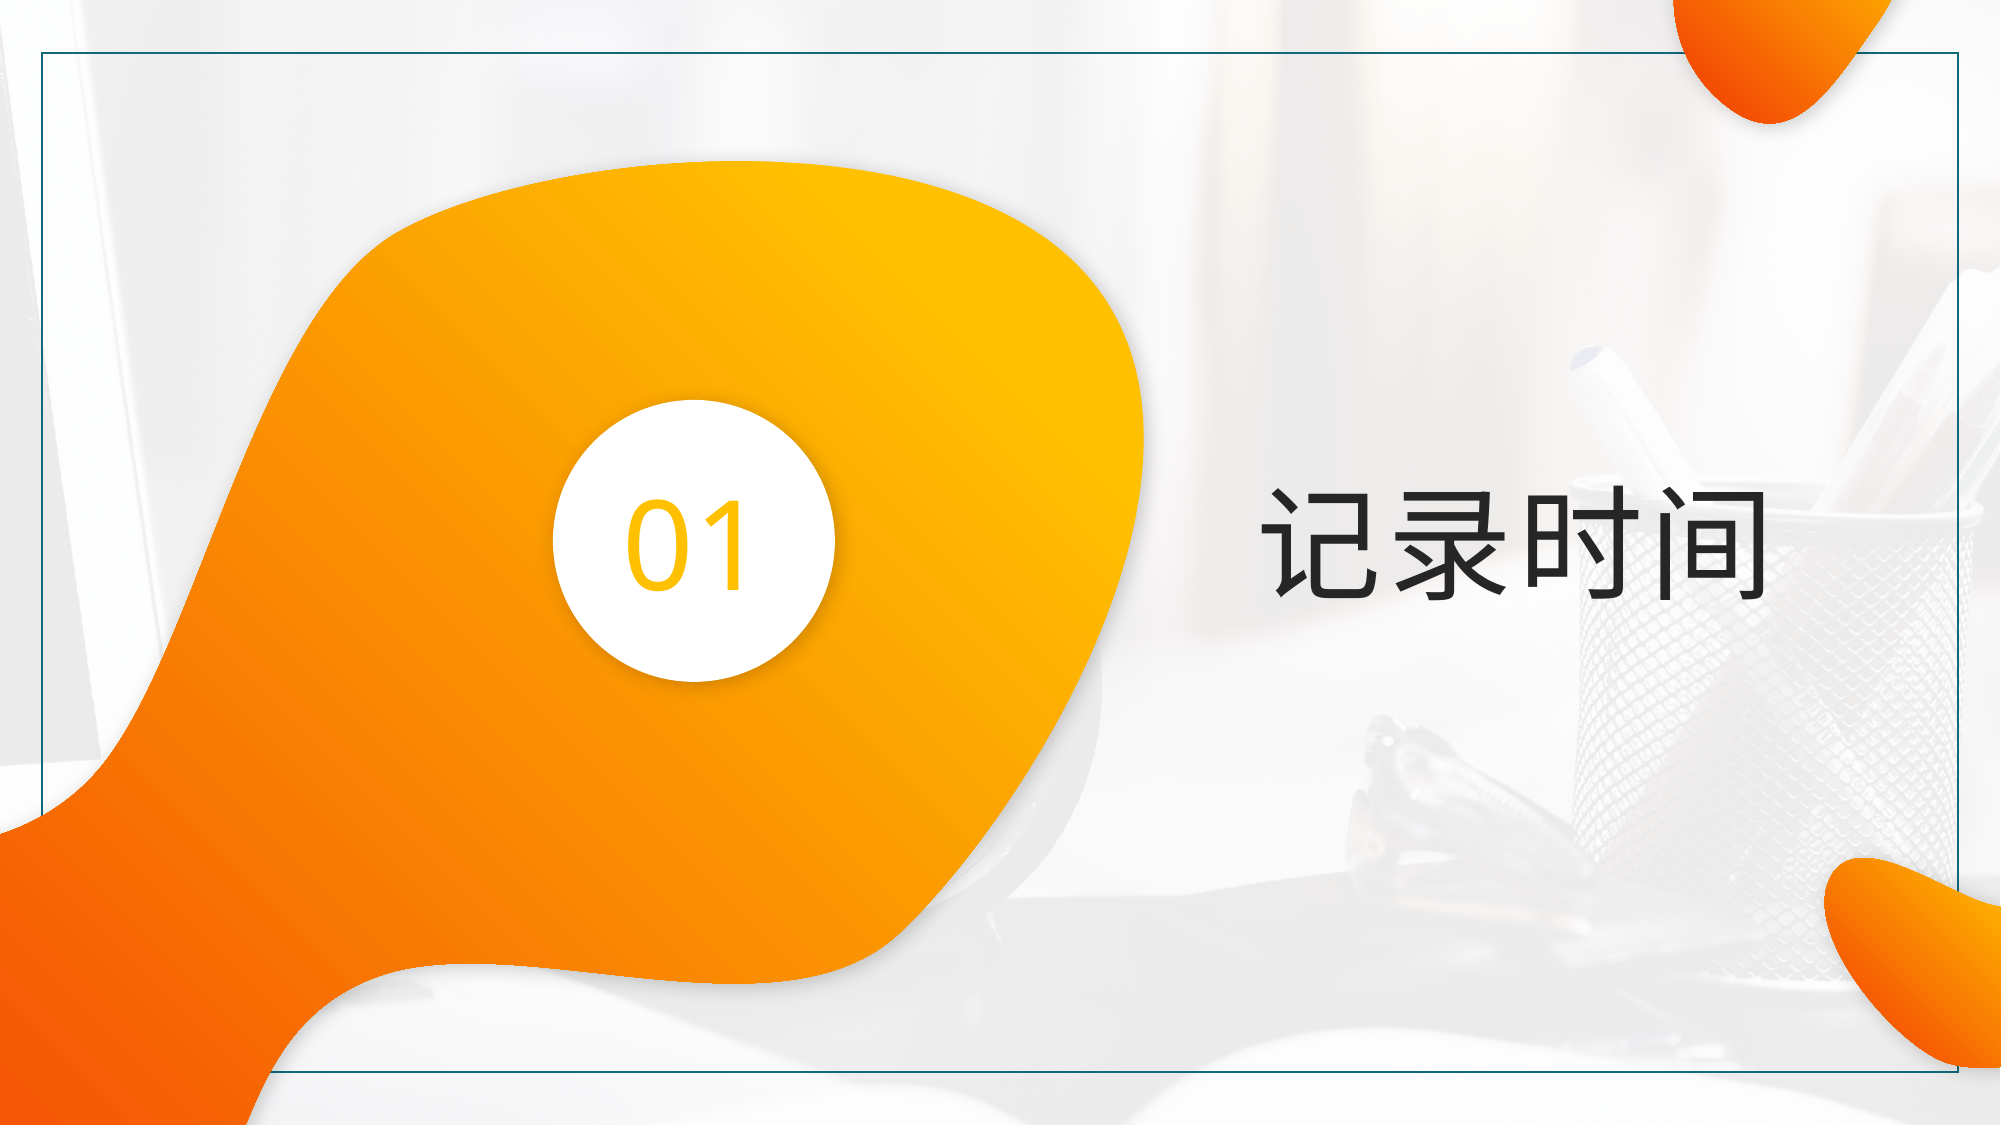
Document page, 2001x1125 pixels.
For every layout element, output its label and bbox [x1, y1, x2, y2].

text_box [552, 399, 835, 682]
text_box [0, 0, 2000, 1125]
